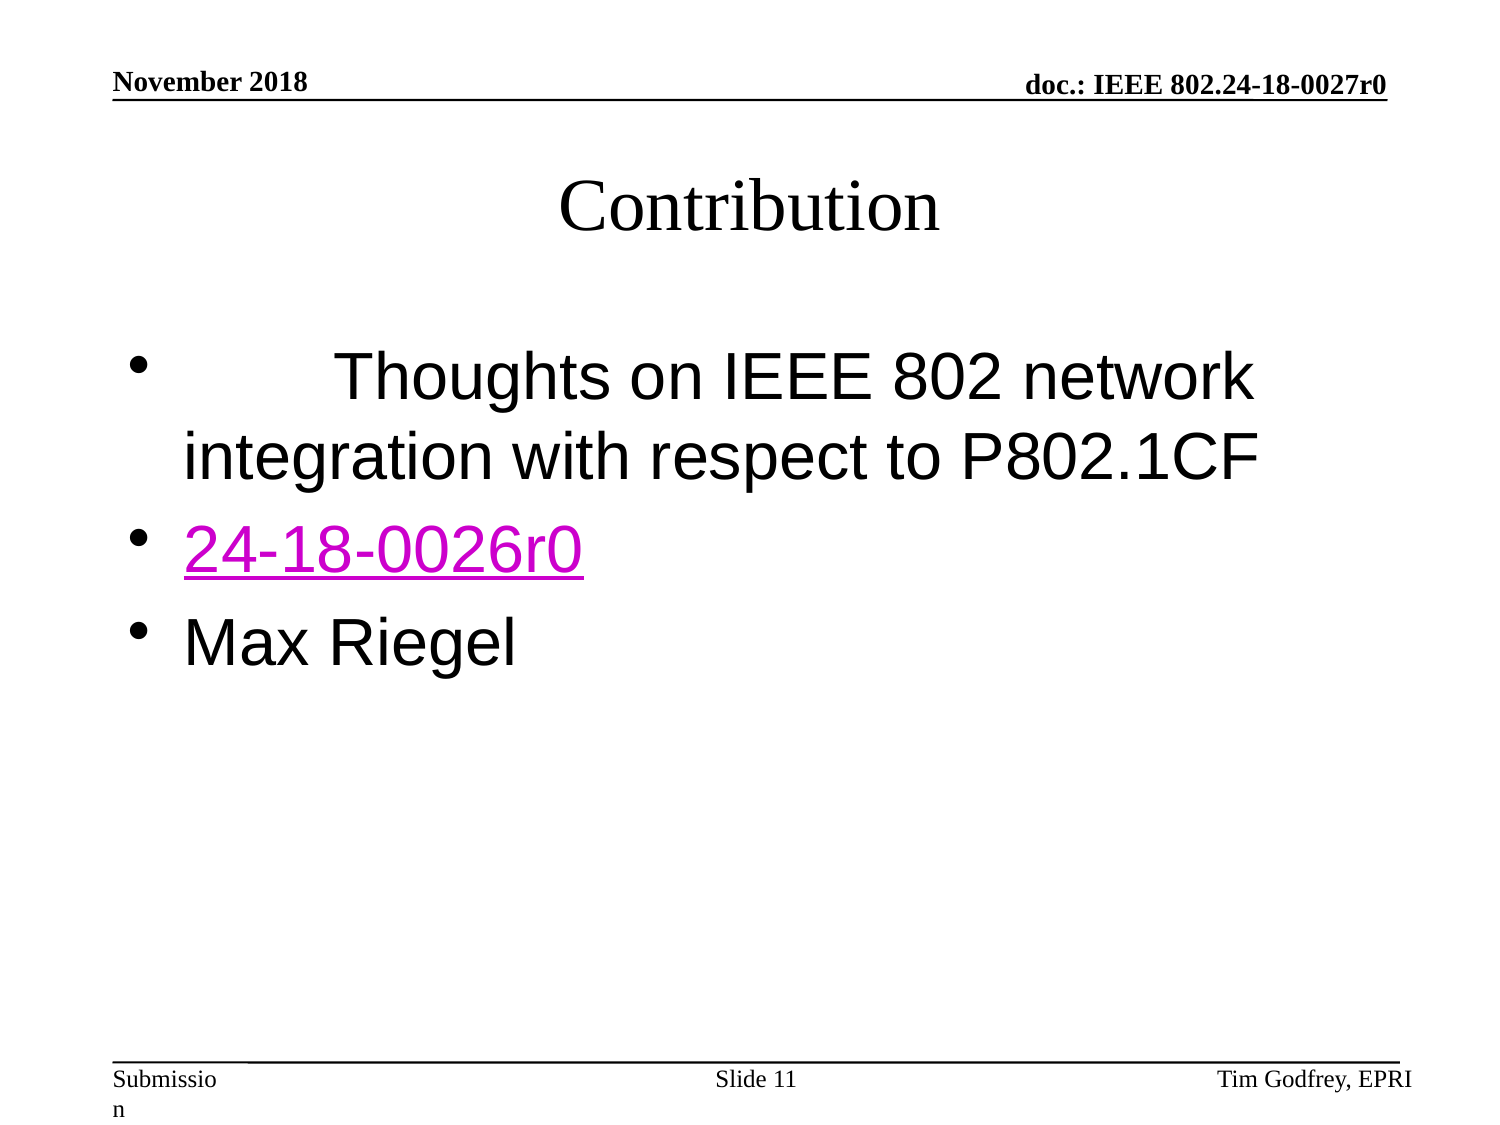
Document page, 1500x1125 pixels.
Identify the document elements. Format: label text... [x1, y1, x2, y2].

footer Tim Godfrey, EPRI [900, 1062, 1413, 1093]
slide_number Slide 11 [712, 1062, 800, 1093]
title Contribution [112, 112, 1388, 288]
list Thoughts on IEEE 802 network integration with respect to P802.1CF 24-18-0026r0 Max Riegel [112, 324, 1388, 1000]
